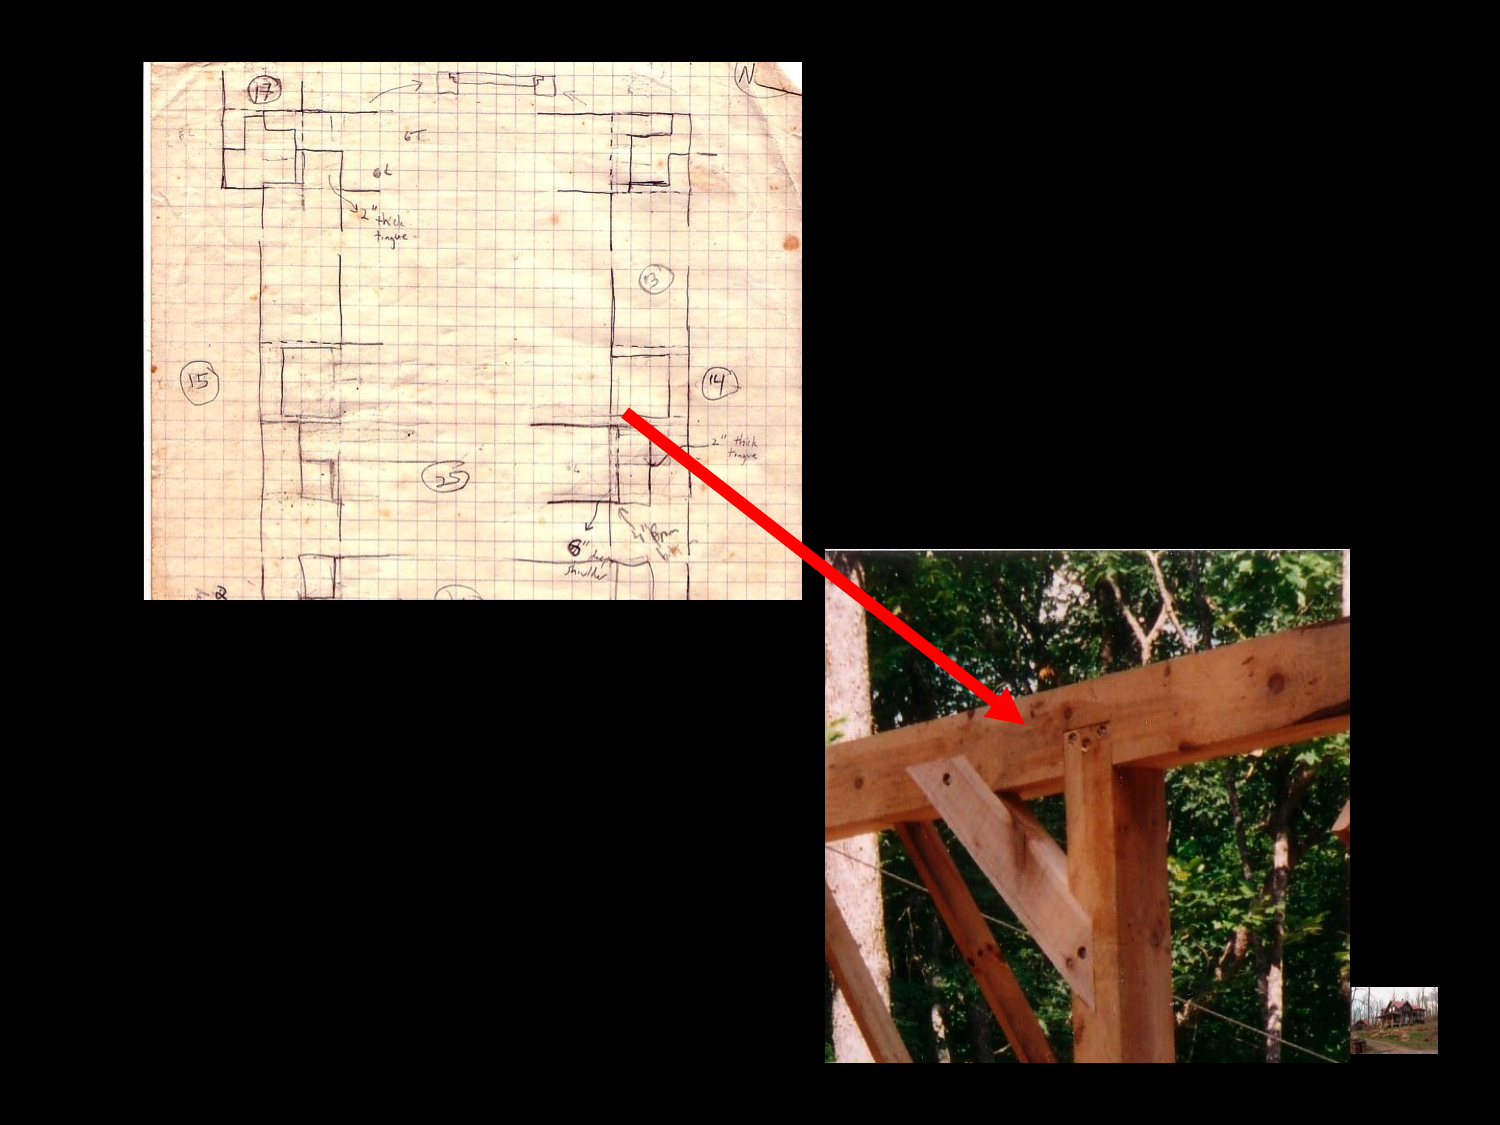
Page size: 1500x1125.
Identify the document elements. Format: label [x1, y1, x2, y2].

picture [87, 62, 1438, 1063]
